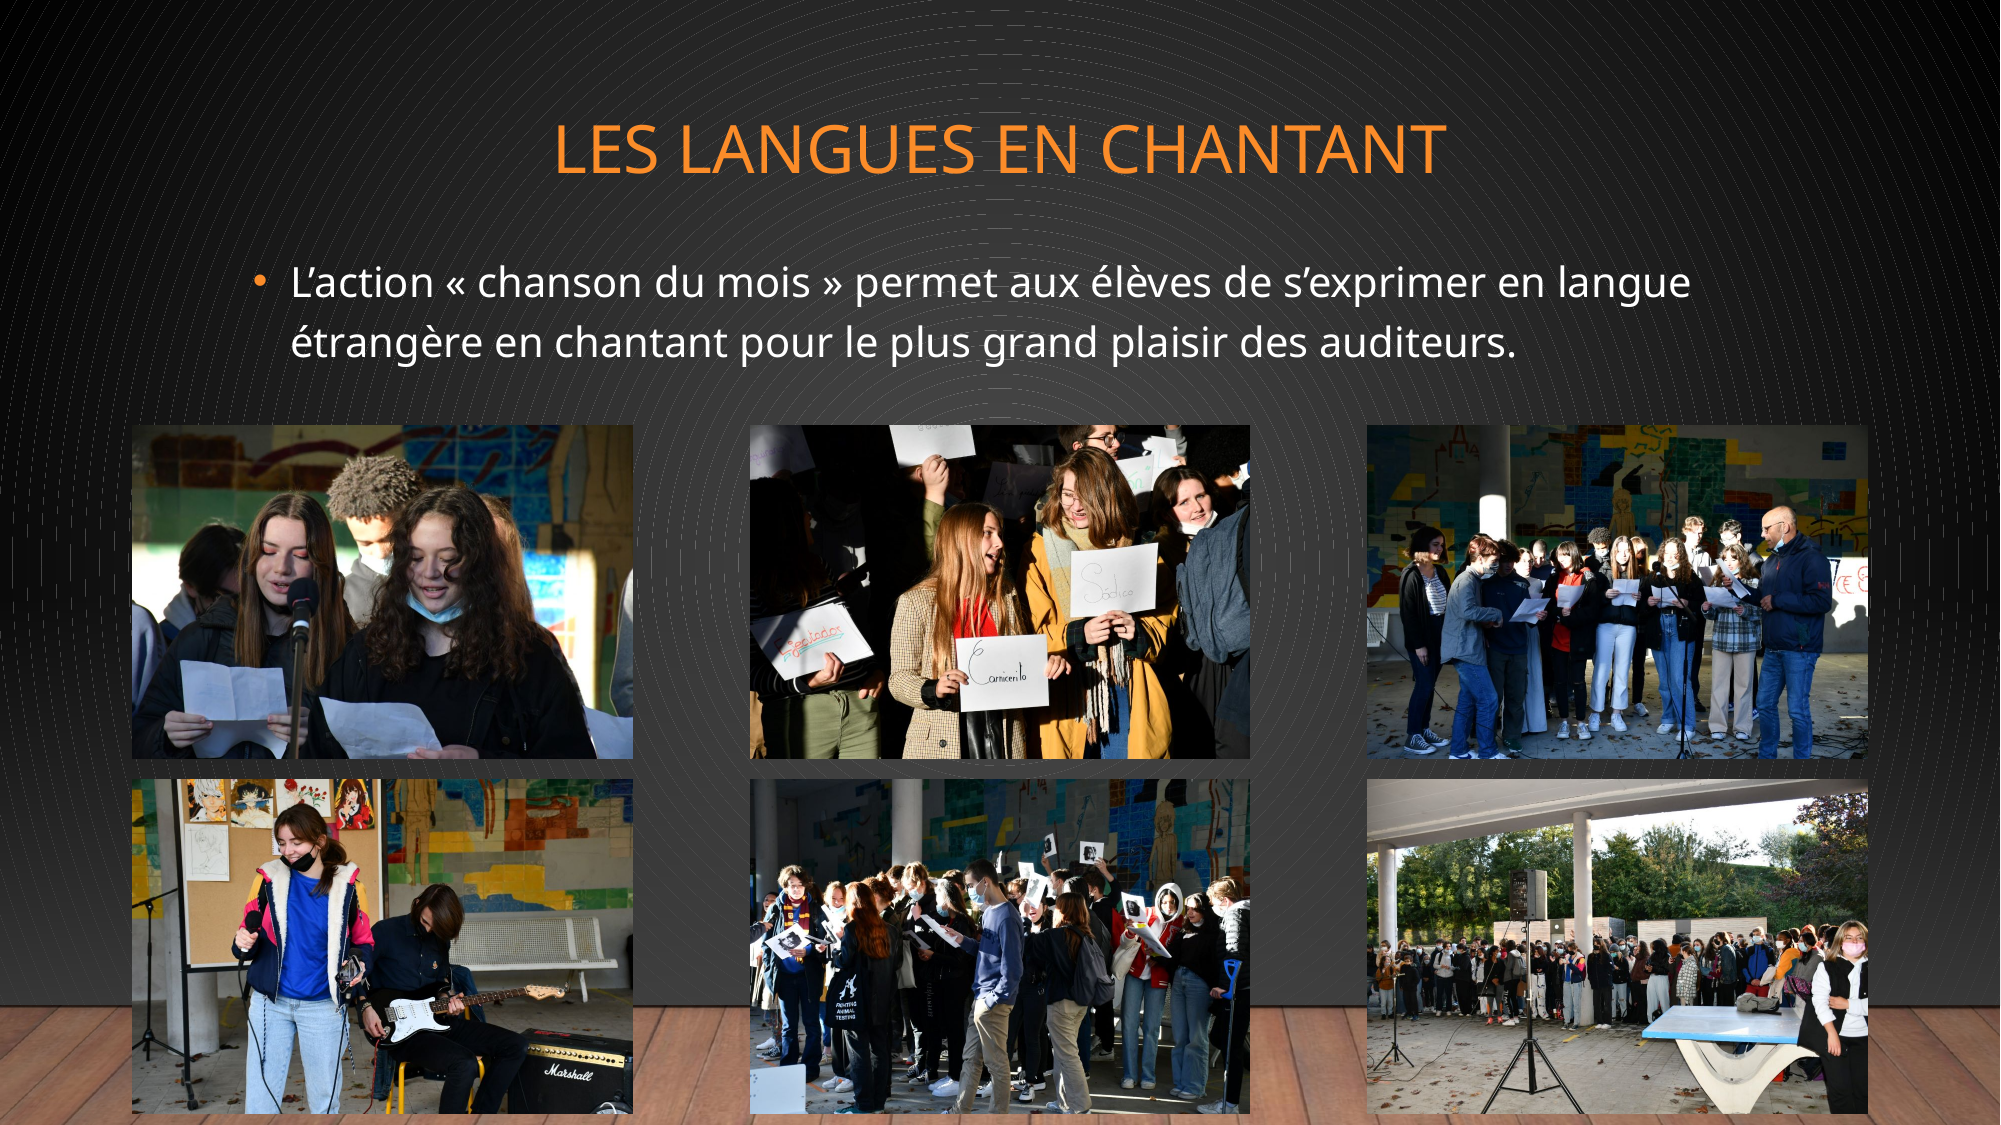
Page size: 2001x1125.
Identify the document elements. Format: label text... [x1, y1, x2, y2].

picture [0, 779, 2000, 1125]
picture [1367, 425, 1868, 760]
picture [749, 425, 1251, 760]
picture [132, 425, 633, 760]
list L’action « chanson du mois » permet aux élèves de s’exprimer en langue étrangère en chantant pour le plus grand plaisir des auditeurs. [237, 237, 1763, 395]
title Les langues en chantant [237, 65, 1763, 237]
